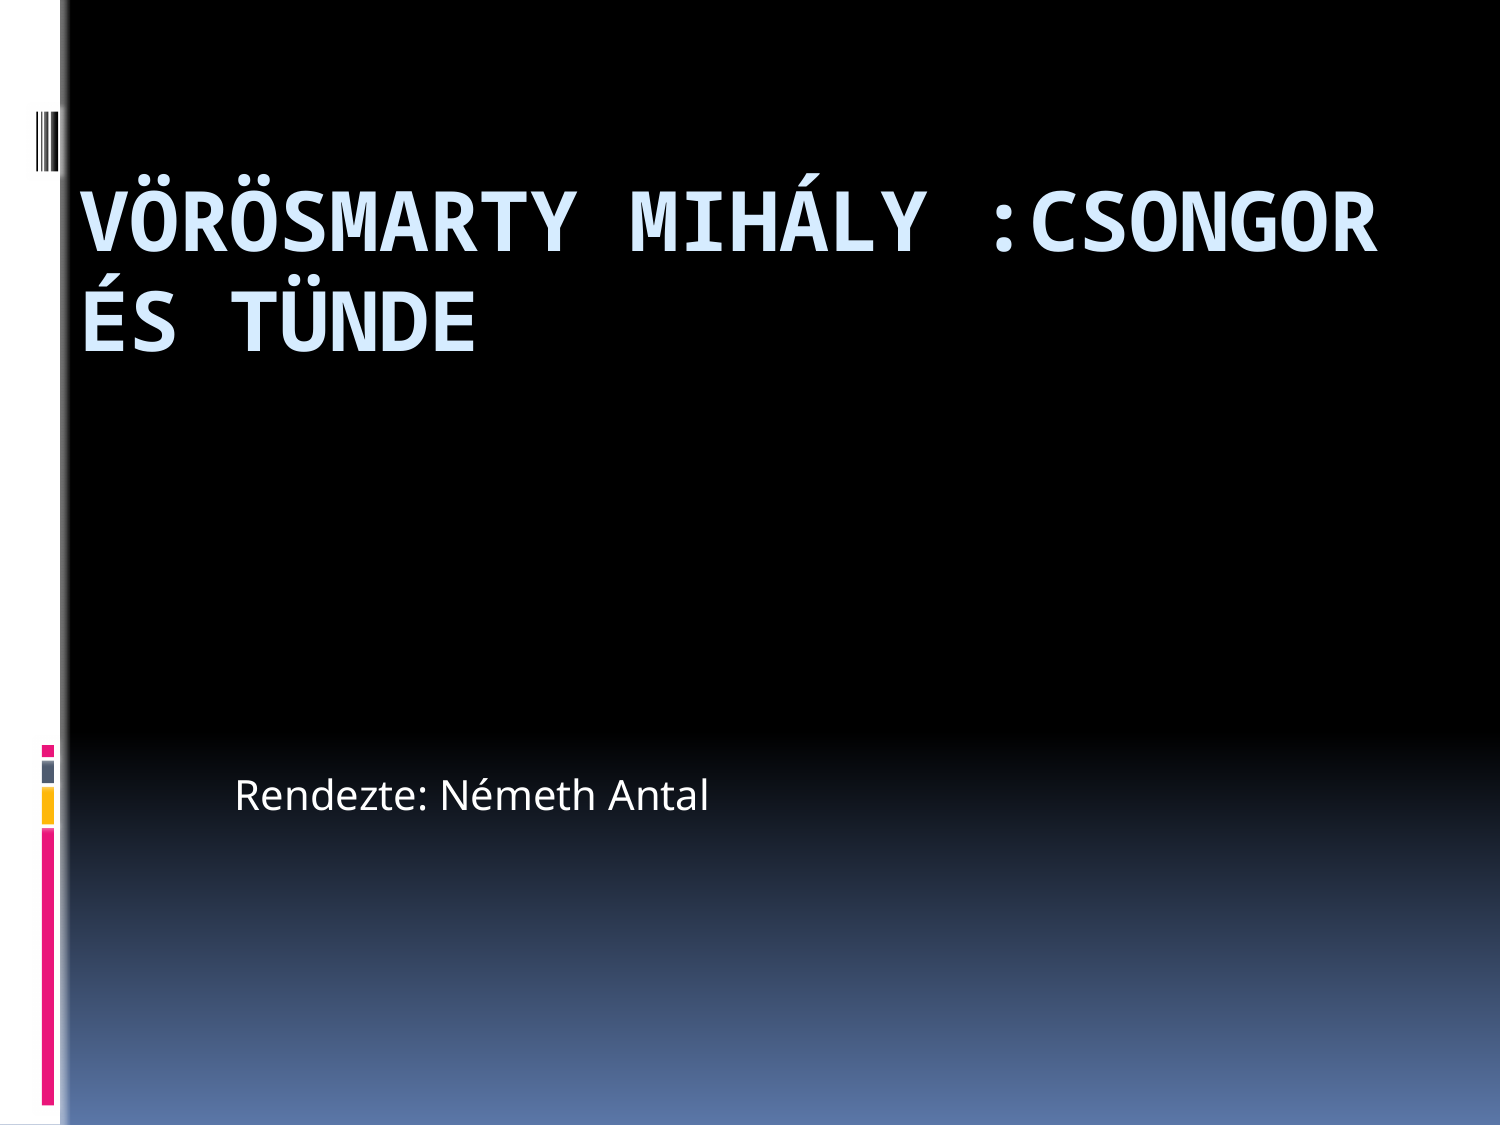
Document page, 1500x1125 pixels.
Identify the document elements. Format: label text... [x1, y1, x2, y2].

title Vörösmarty MIHÁLY :Csongor és Tünde [64, 160, 1400, 402]
subtitle Rendezte: Németh Antal [218, 538, 1269, 827]
